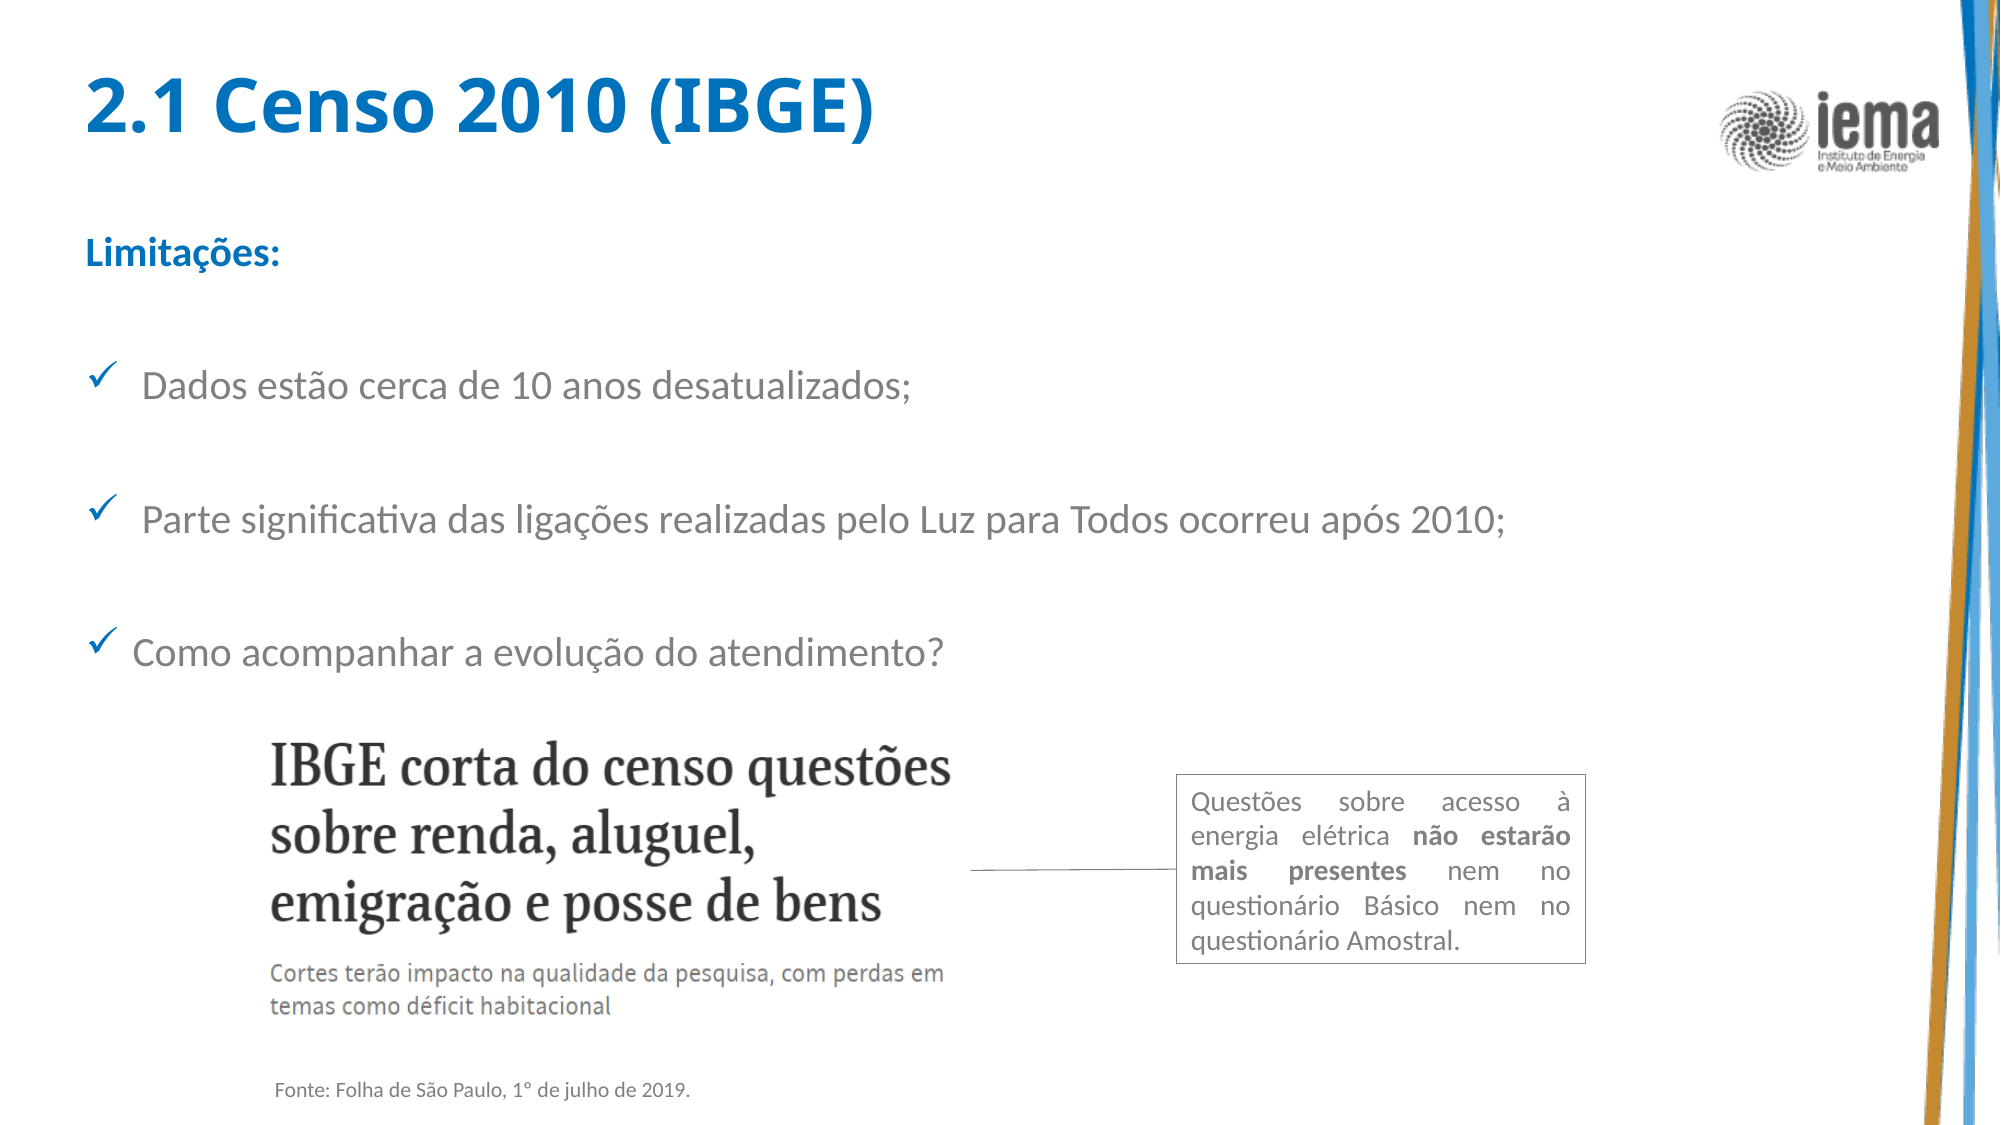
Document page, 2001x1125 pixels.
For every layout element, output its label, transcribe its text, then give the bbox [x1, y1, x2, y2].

text_box Limitações: Dados estão cerca de 10 anos desatualizados; Parte significativa das ligações realizadas pelo Luz para Todos ocorreu após 2010; Como acompanhar a evolução do atendimento? [70, 217, 1832, 1022]
title 2.1 Censo 2010 (IBGE) [70, 0, 1729, 217]
picture [0, 0, 2000, 1125]
text_box Fonte: Folha de São Paulo, 1º de julho de 2019. [260, 1068, 738, 1110]
text_box Questões sobre acesso à energia elétrica não estarão mais presentes nem no questionário Básico nem no questionário Amostral. [1176, 774, 1586, 964]
